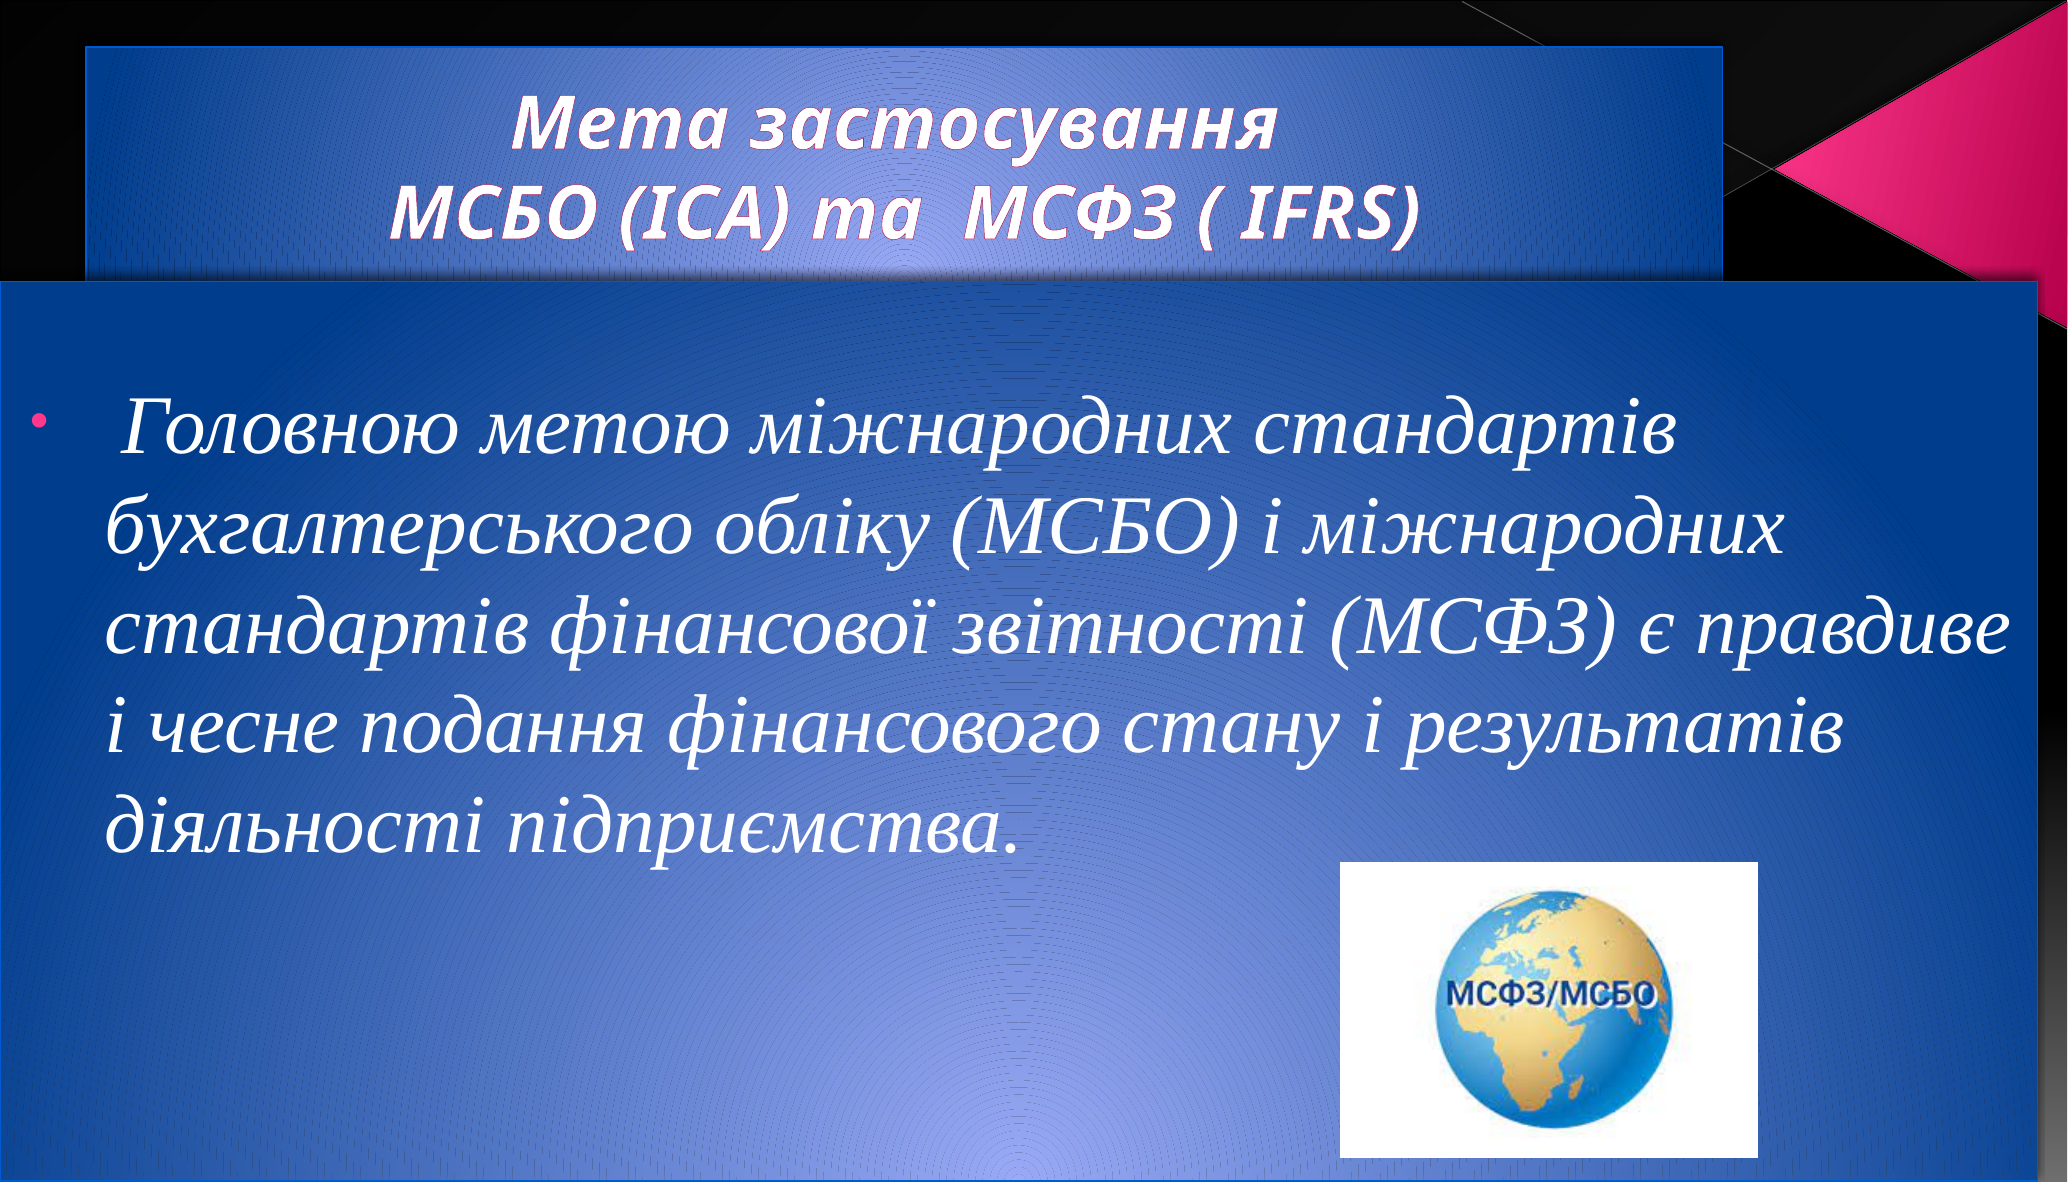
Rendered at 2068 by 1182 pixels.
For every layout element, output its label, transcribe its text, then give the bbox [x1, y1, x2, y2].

list Головною метою міжнародних стандартів бухгалтерського обліку (МСБО) і міжнародних стандартів фінансової звітності (МСФЗ) є правдиве і чесне подання фінансового стану і результатів діяльності підприємства. [0, 281, 2038, 1182]
title Мета застосування МСБО (ICA) та МСФЗ ( IFRS) [85, 46, 1723, 266]
text_box [939, 236, 2008, 411]
picture [1340, 862, 1759, 1158]
